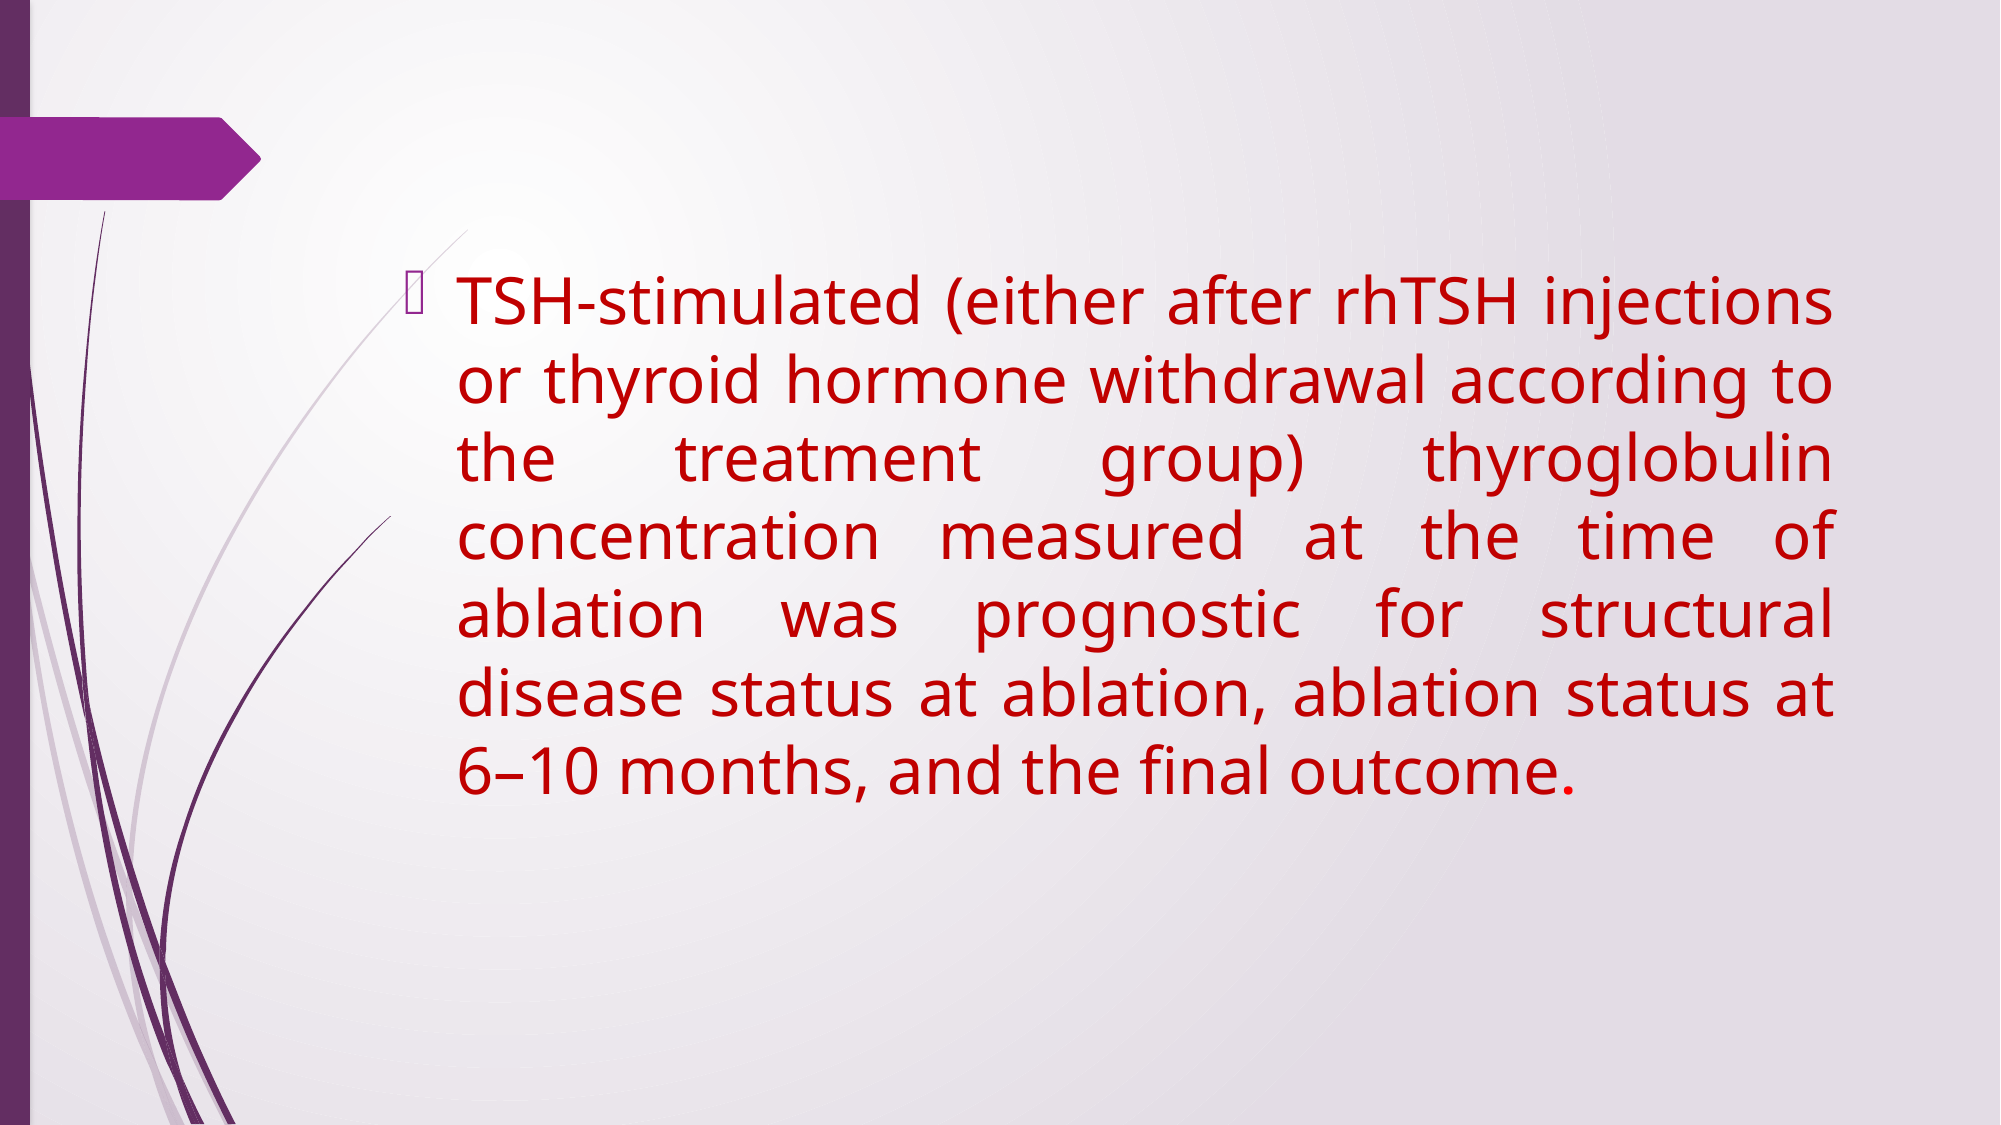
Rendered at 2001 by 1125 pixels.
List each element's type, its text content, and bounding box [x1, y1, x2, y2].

list TSH-stimulated (either after rhTSH injections or thyroid hormone withdrawal according to the treatment group) thyroglobulin concentration measured at the time of ablation was prognostic for structural disease status at ablation, ablation status at 6–10 months, and the final outcome. [388, 252, 1852, 873]
